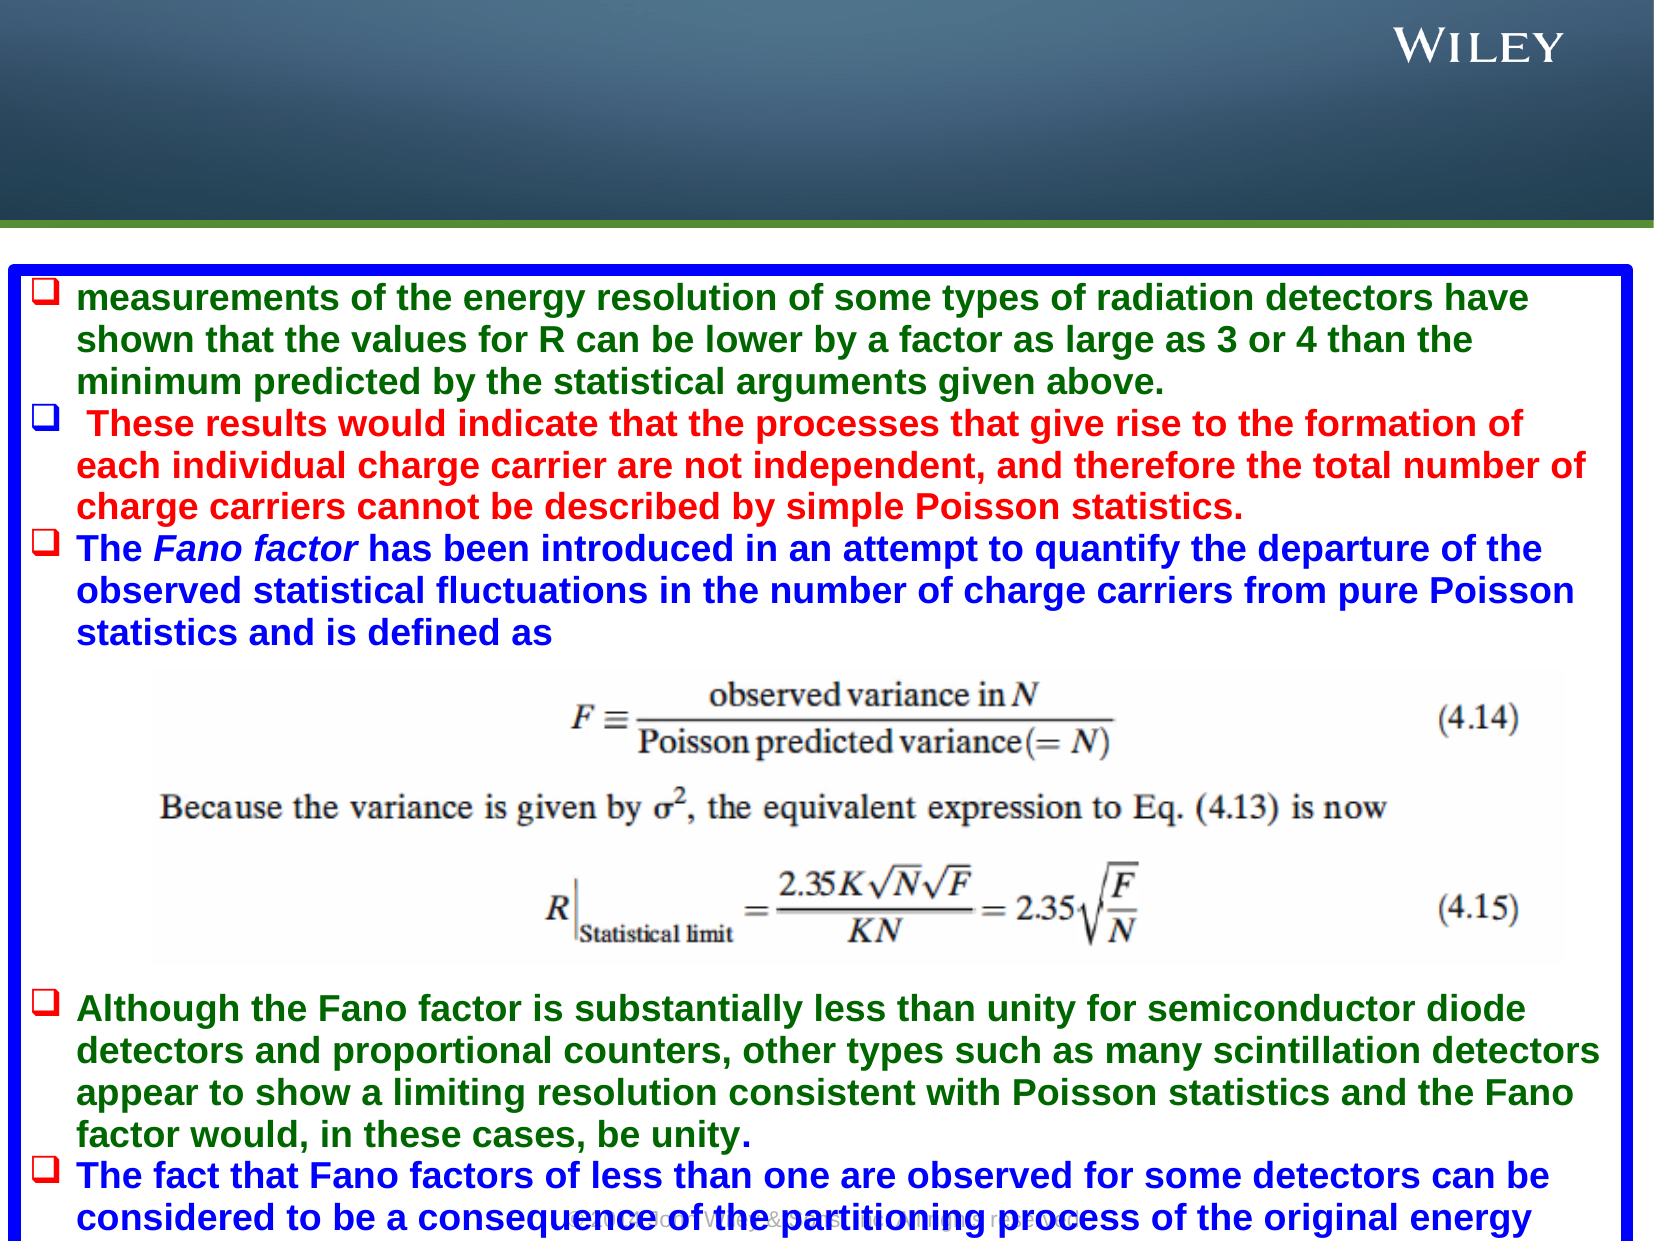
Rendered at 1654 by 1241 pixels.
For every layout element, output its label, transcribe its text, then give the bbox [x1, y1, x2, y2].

text_box measurements of the energy resolution of some types of radiation detectors have shown that the values for R can be lower by a factor as large as 3 or 4 than the minimum predicted by the statistical arguments given above. These results would indicate that the processes that give rise to the formation of each individual charge carrier are not independent, and therefore the total number of charge carriers cannot be described by simple Poisson statistics. The Fano factor has been introduced in an attempt to quantify the departure of the observed statistical fluctuations in the number of charge carriers from pure Poisson statistics and is defined as Although the Fano factor is substantially less than unity for semiconductor diode detectors and proportional counters, other types such as many scintillation detectors appear to show a limiting resolution consistent with Poisson statistics and the Fano factor would, in these cases, be unity. The fact that Fano factors of less than one are observed for some detectors can be considered to be a consequence of the partitioning process of the original energy carried in by the incident particle. A simple argument suffices to show that one would expect to observe a Fano factor of less than unity in the outcome for sampling experiments of a general nature in which there is a constraint on the total quantity that is subject to sampling. [14, 270, 1627, 1241]
picture [0, 0, 1654, 228]
picture [151, 669, 1565, 965]
